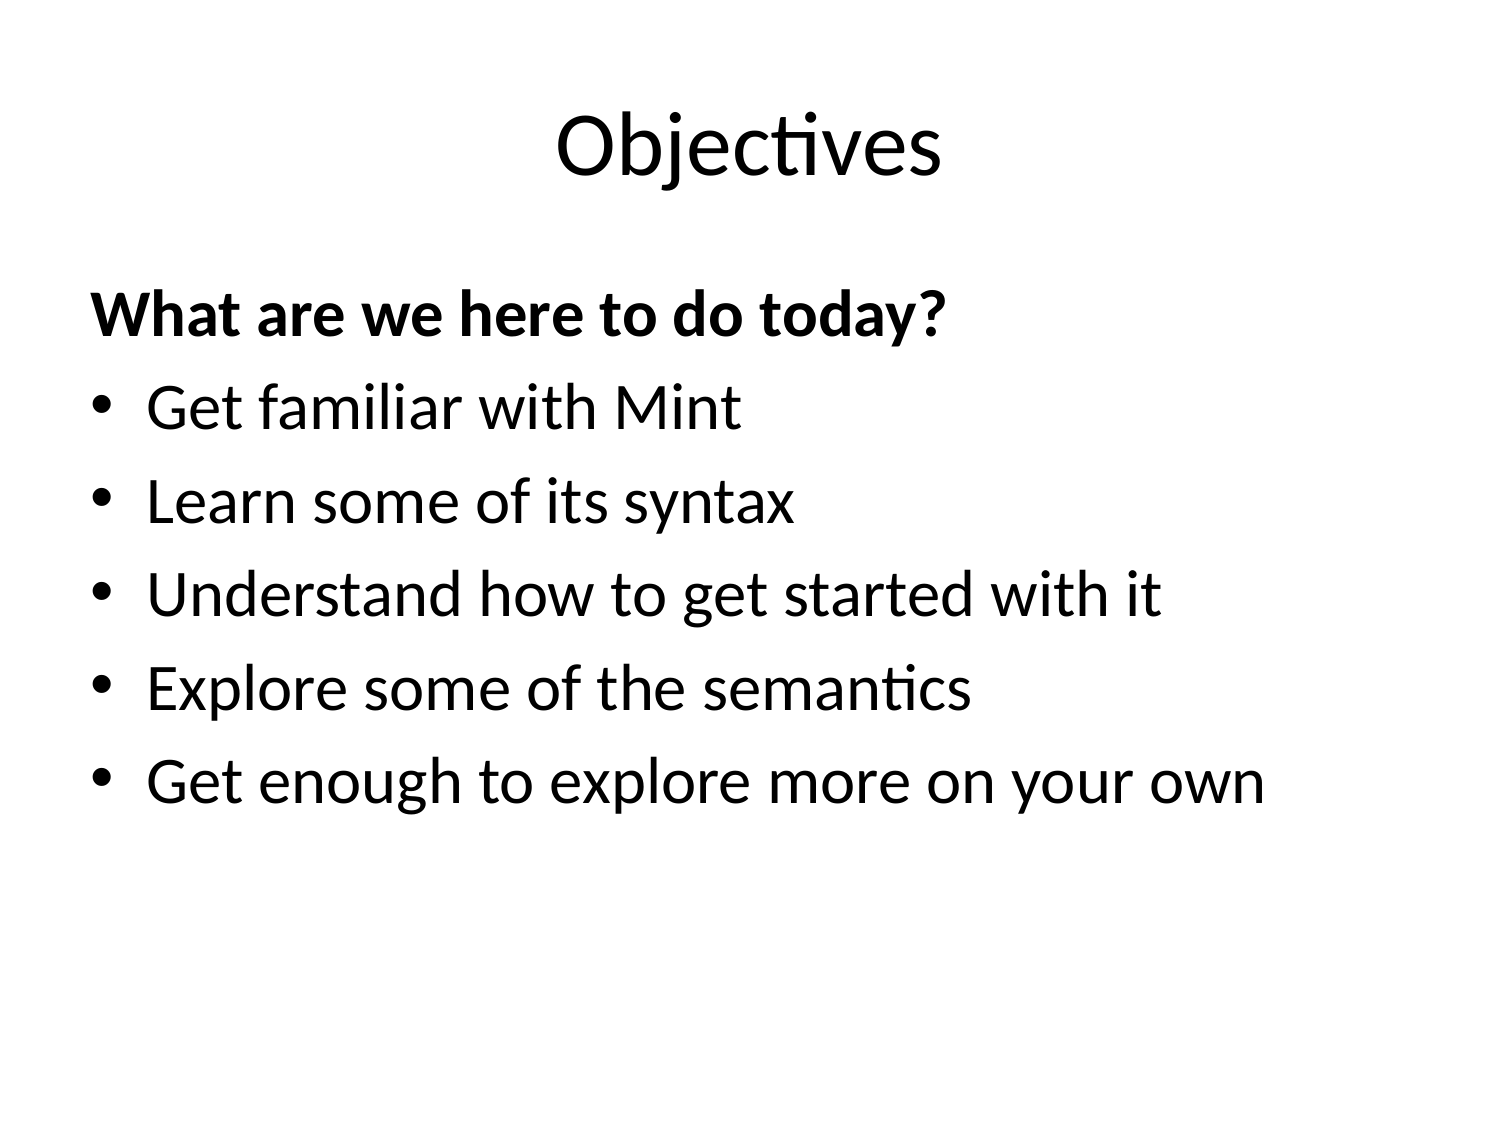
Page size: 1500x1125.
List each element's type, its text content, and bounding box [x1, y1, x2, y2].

title Objectives [75, 45, 1425, 233]
list What are we here to do today? Get familiar with Mint Learn some of its syntax Understand how to get started with it Explore some of the semantics Get enough to explore more on your own [75, 262, 1425, 1005]
